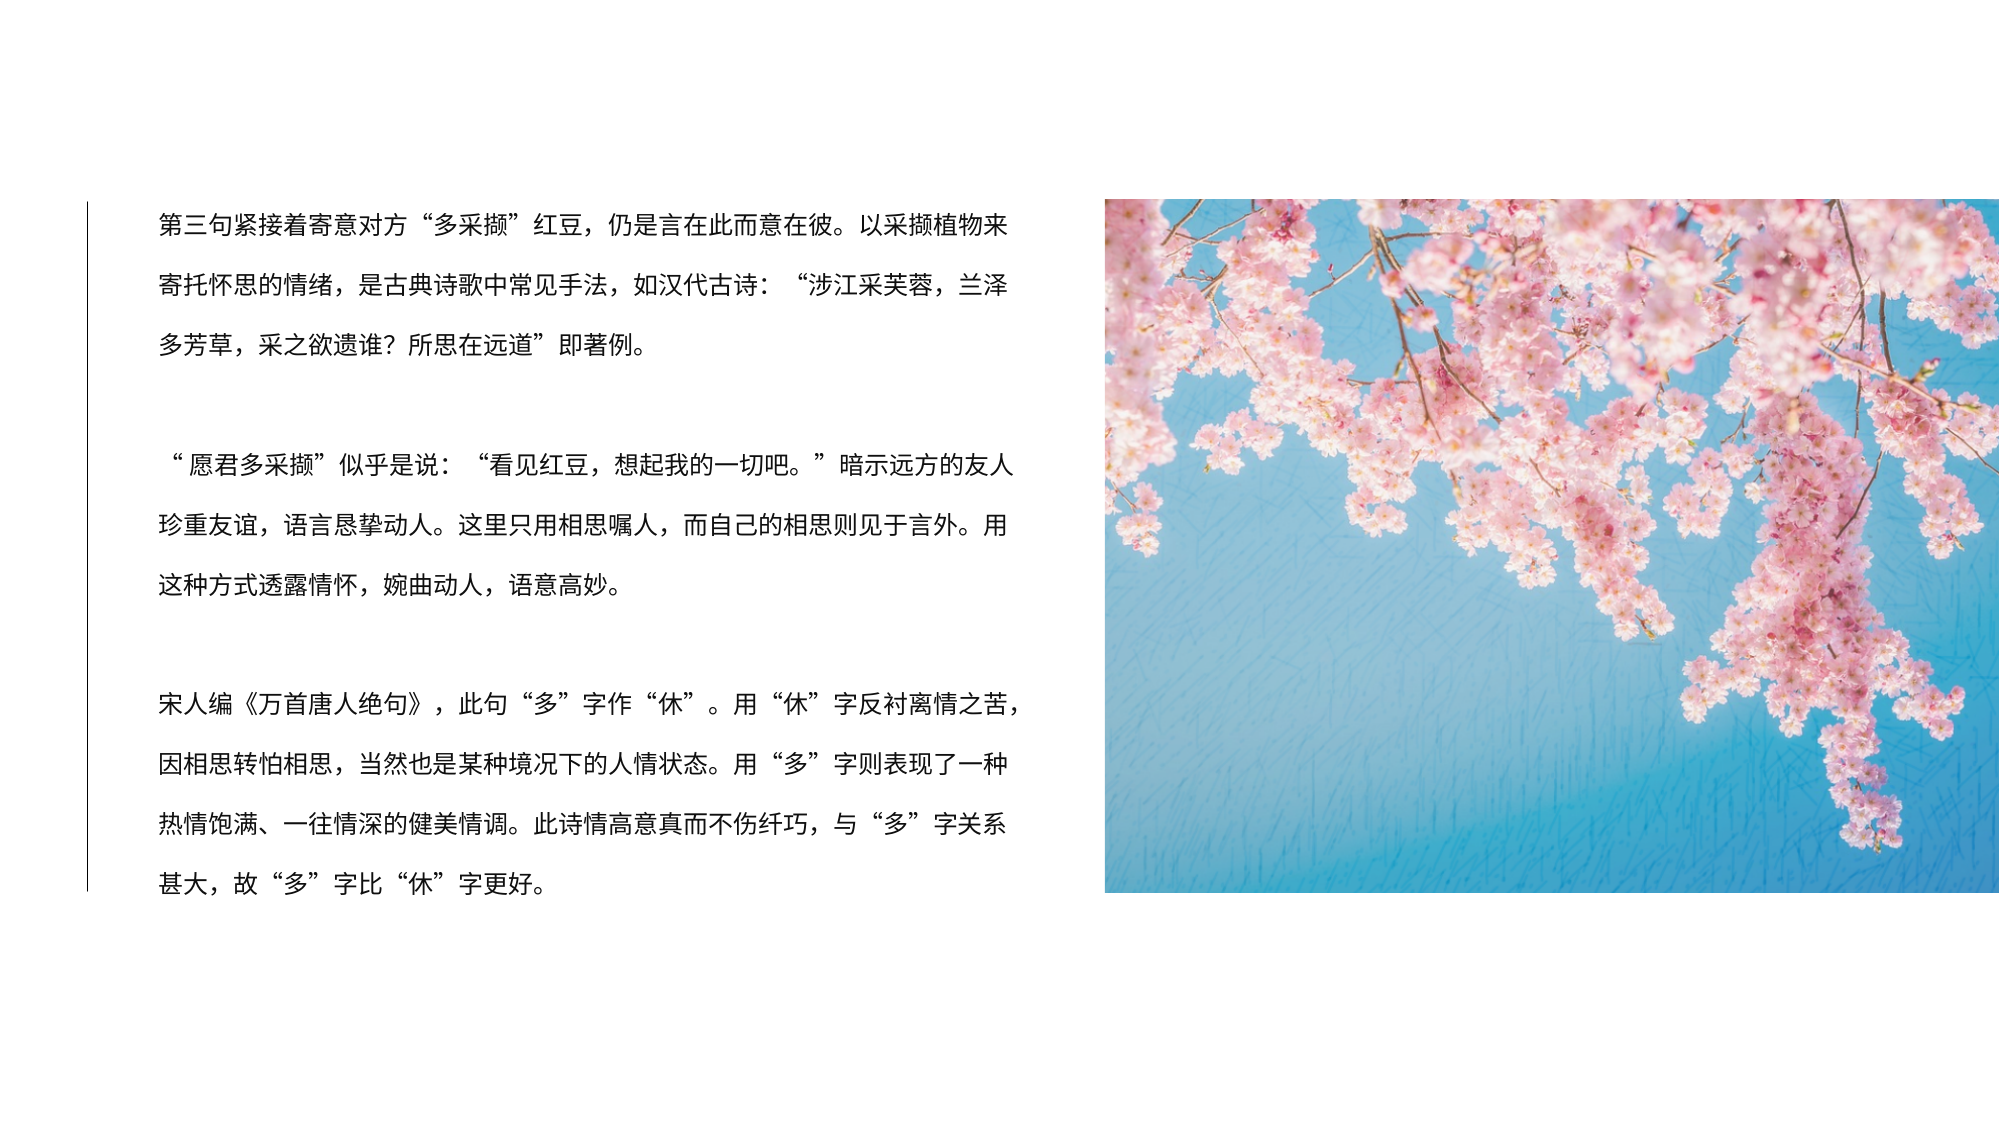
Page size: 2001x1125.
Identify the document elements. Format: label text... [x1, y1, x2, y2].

picture [1104, 198, 2000, 893]
text_box 第三句紧接着寄意对方“多采撷”红豆，仍是言在此而意在彼。以采撷植物来寄托怀思的情绪，是古典诗歌中常见手法，如汉代古诗：“涉江采芙蓉，兰泽多芳草，采之欲遗谁？所思在远道”即著例。 “愿君多采撷”似乎是说：“看见红豆，想起我的一切吧。”暗示远方的友人珍重友谊，语言恳挚动人。这里只用相思嘱人，而自己的相思则见于言外。用这种方式透露情怀，婉曲动人，语意高妙。 宋人编《万首唐人绝句》，此句“多”字作“休”。用“休”字反衬离情之苦，因相思转怕相思，当然也是某种境况下的人情状态。用“多”字则表现了一种热情饱满、一往情深的健美情调。此诗情高意真而不伤纤巧，与“多”字关系甚大，故“多”字比“休”字更好。 [143, 172, 1039, 906]
